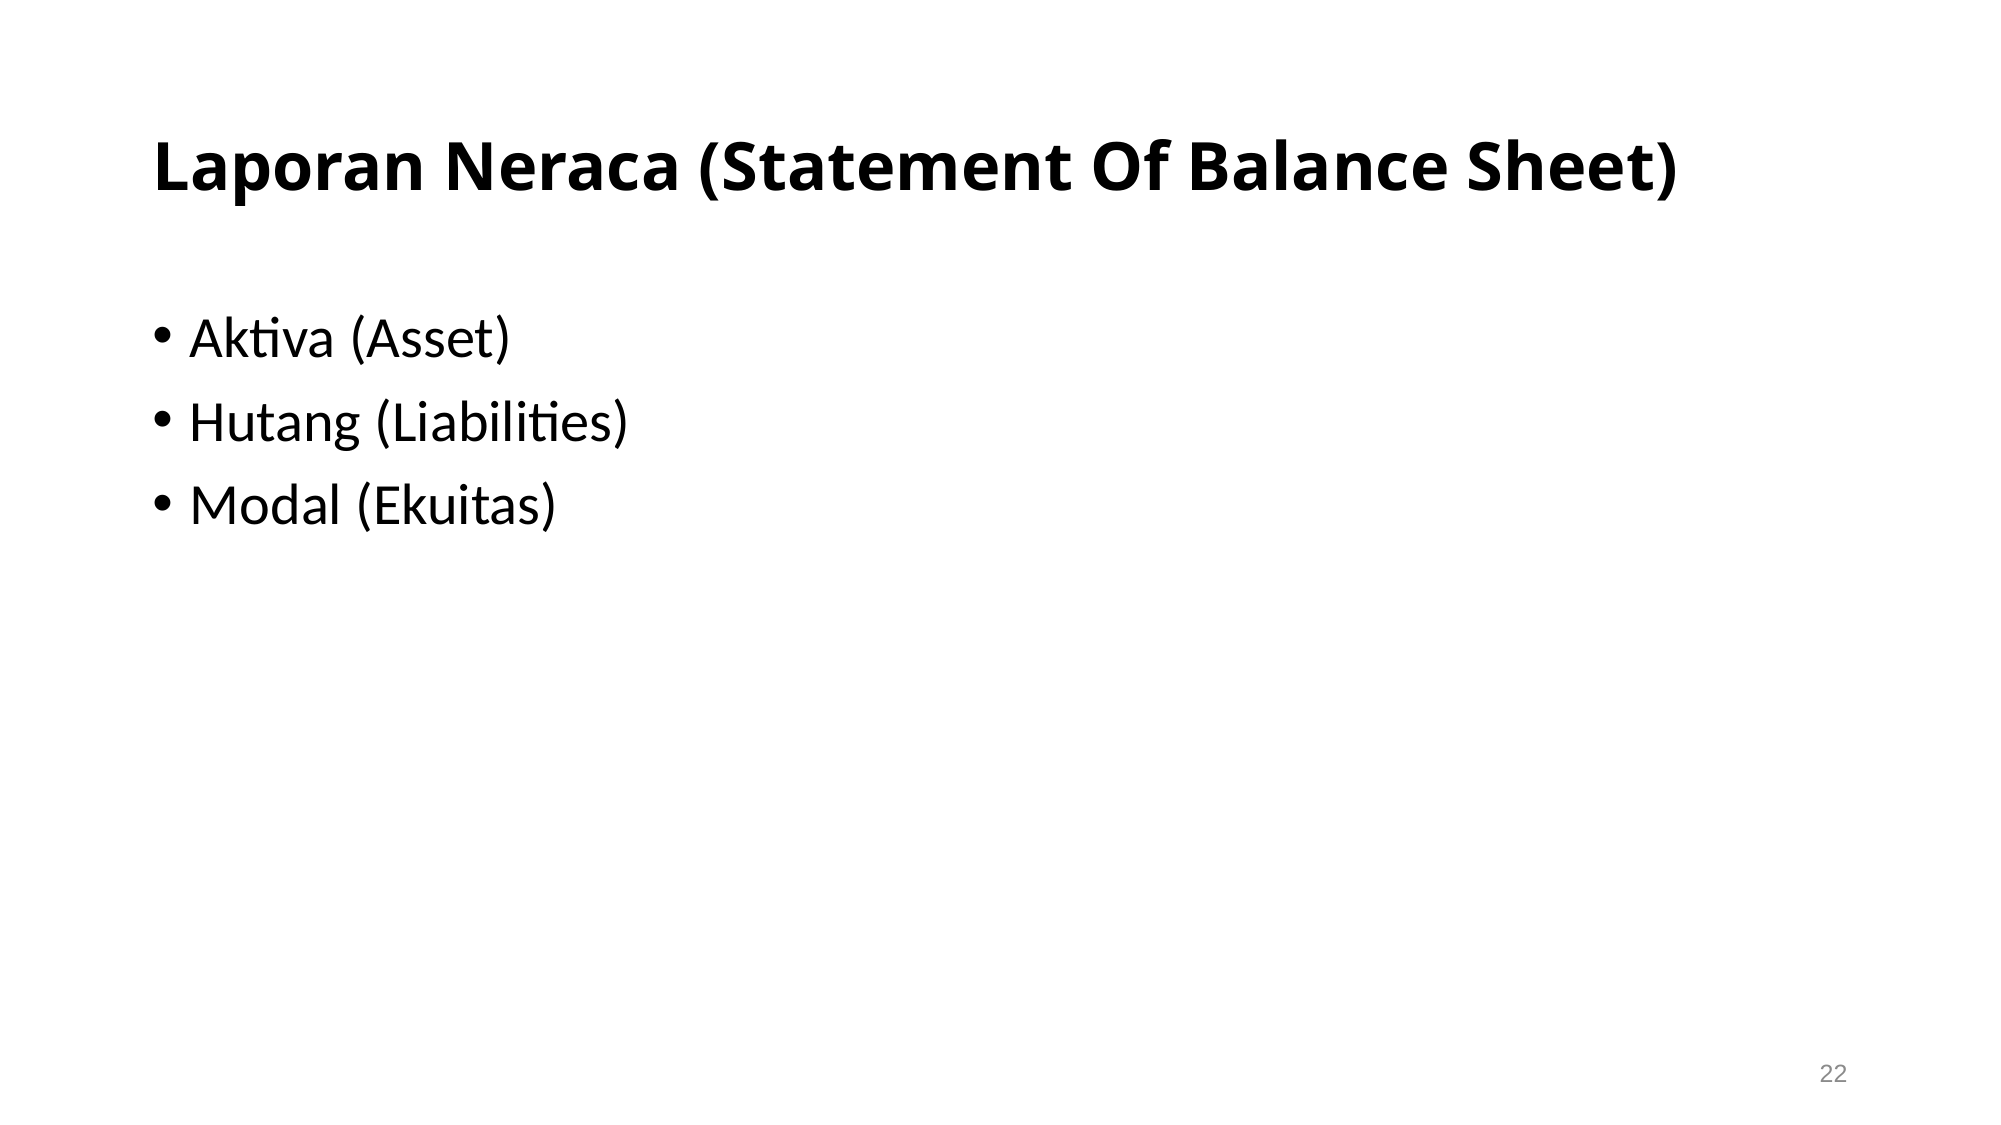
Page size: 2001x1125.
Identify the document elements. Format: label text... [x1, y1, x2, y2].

slide_number 22 [1412, 1042, 1863, 1103]
list Aktiva (Asset) Hutang (Liabilities) Modal (Ekuitas) [137, 299, 1863, 1014]
title Laporan Neraca (Statement Of Balance Sheet) [137, 59, 1863, 278]
